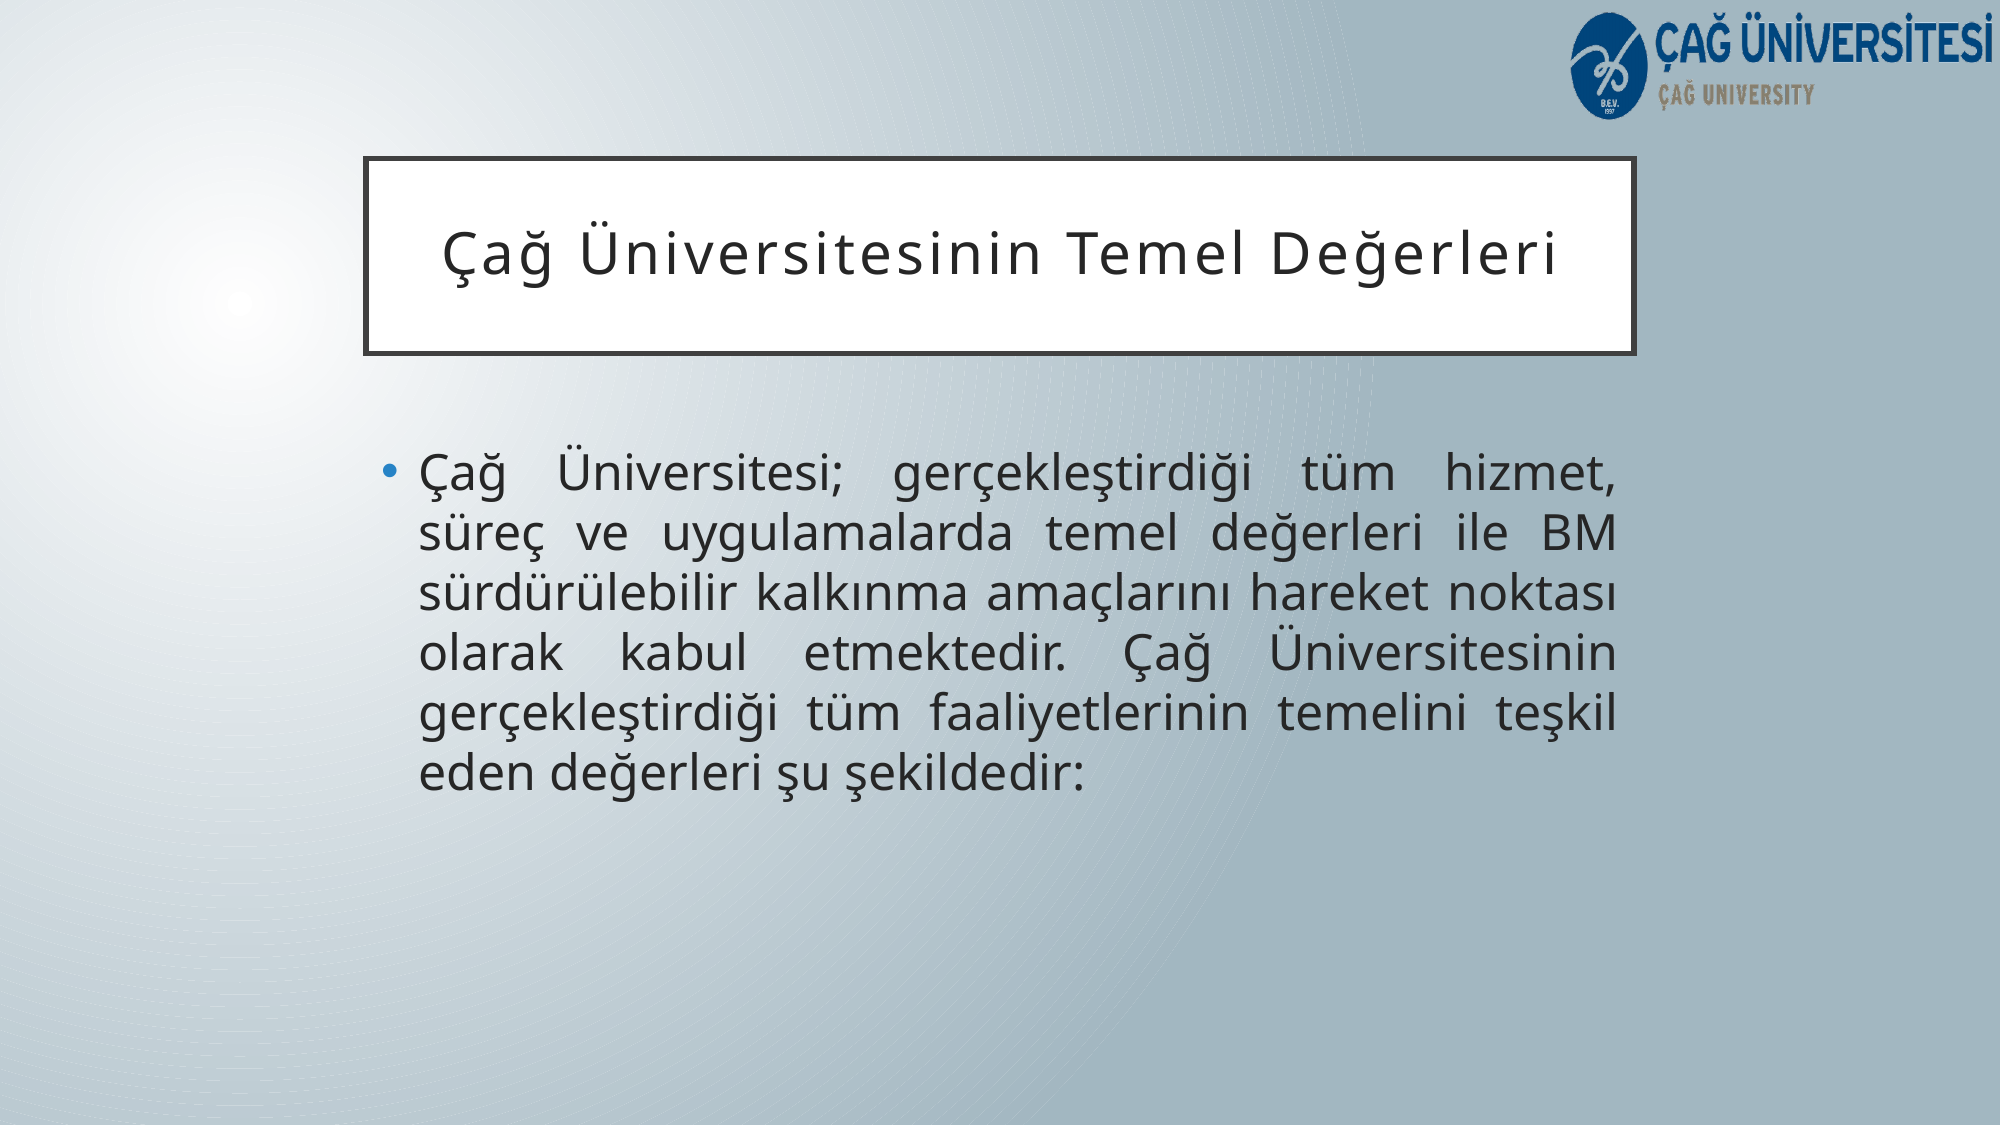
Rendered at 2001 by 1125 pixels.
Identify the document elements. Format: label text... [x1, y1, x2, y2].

picture [1564, 0, 2000, 136]
list Çağ Üniversitesi; gerçekleştirdiği tüm hizmet, süreç ve uygulamalarda temel değerleri ile BM sürdürülebilir kalkınma amaçlarını hareket noktası olarak kabul etmektedir. Çağ Üniversitesinin gerçekleştirdiği tüm faaliyetlerinin temelini teşkil eden değerleri şu şekildedir: [366, 432, 1634, 942]
title Çağ Üniversitesinin Temel Değerleri [363, 156, 1637, 356]
